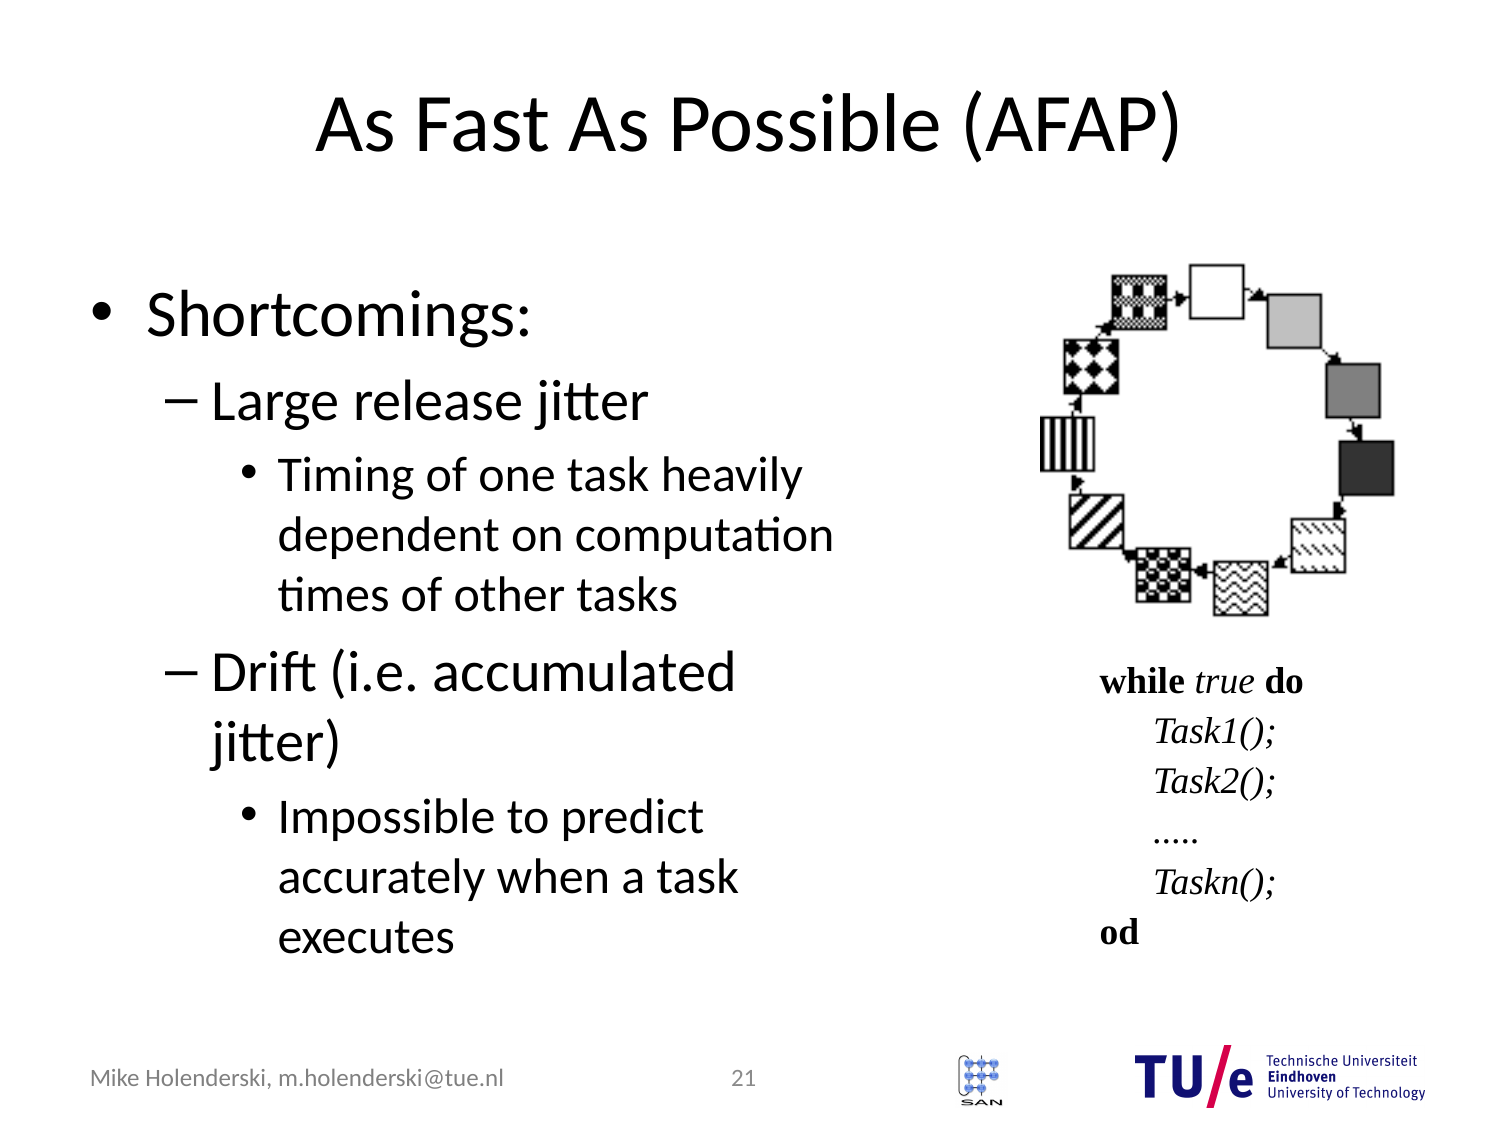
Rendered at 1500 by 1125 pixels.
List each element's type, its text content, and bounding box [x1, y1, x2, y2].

text_box while true do Task1(); Task2(); ..... Taskn(); od [1084, 651, 1345, 961]
picture [955, 1052, 1008, 1108]
title As Fast As Possible (AFAP) [75, 45, 1425, 193]
picture [1135, 1045, 1425, 1108]
picture [1040, 262, 1398, 620]
list Shortcomings: Large release jitter Timing of one task heavily dependent on computation times of other tasks Drift (i.e. accumulated jitter) Impossible to predict accurately when a task executes [75, 262, 859, 999]
slide_number 21 [662, 1054, 826, 1100]
